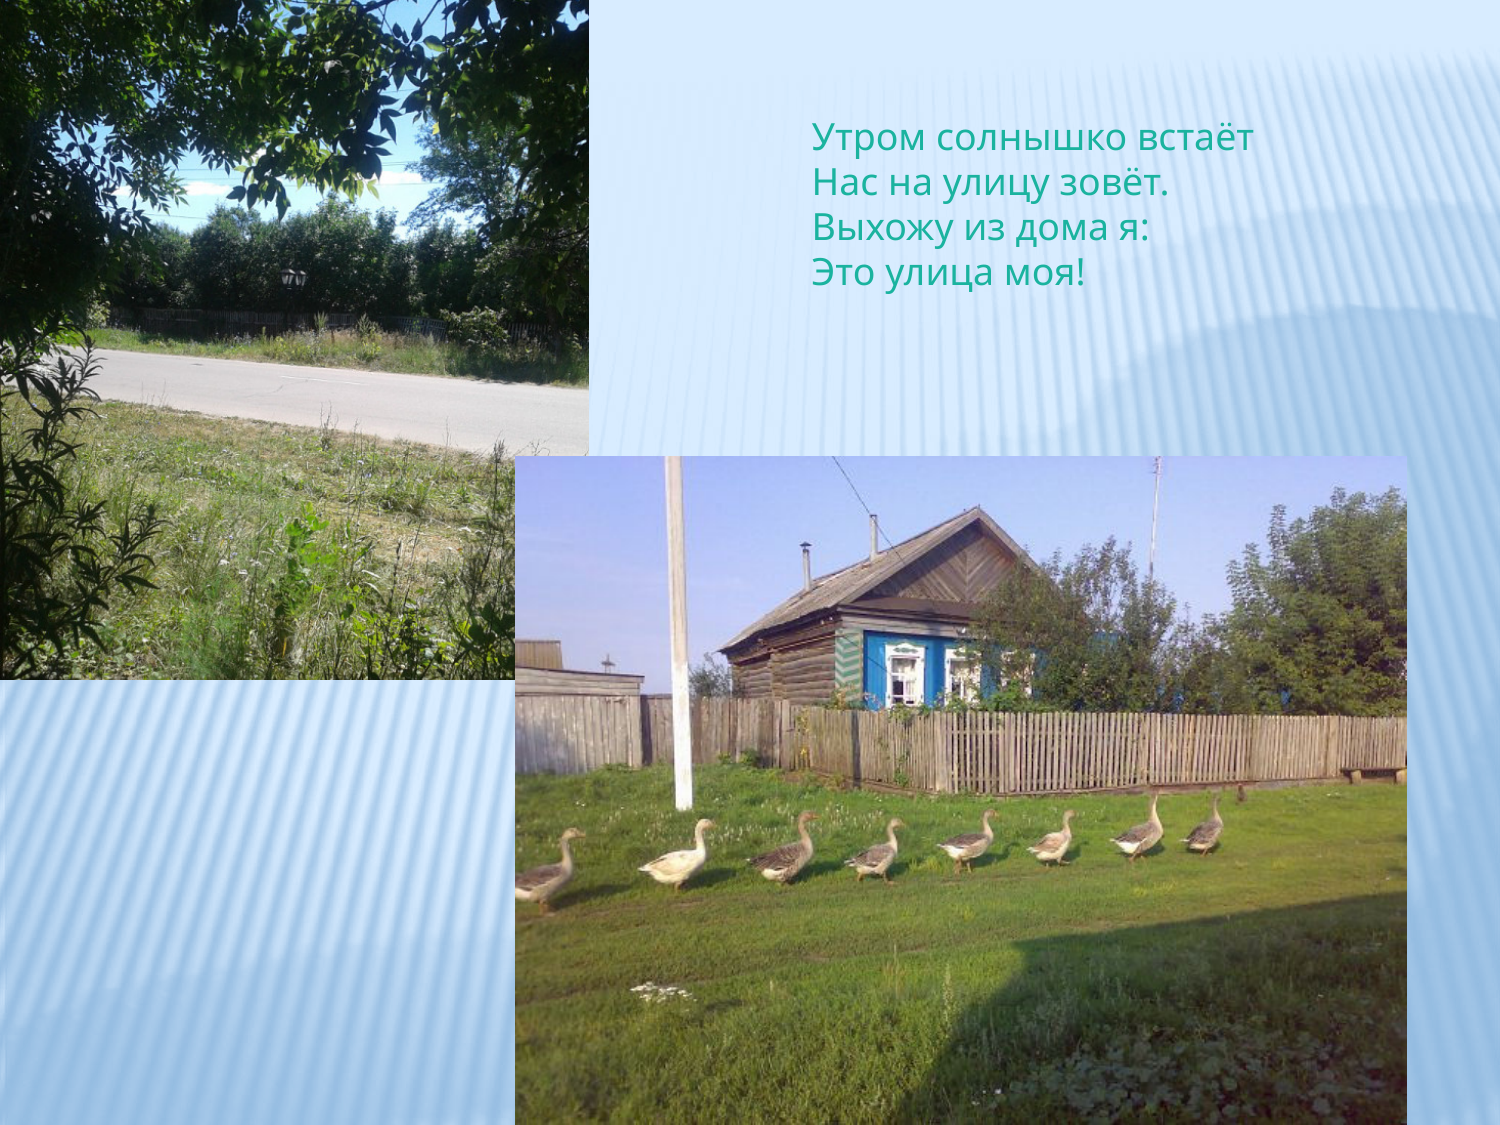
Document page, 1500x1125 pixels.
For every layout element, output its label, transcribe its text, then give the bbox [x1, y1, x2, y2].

picture [0, 0, 1407, 1125]
text_box Утром солнышко встаёт Нас на улицу зовёт. Выхожу из дома я: Это улица моя! [796, 105, 1348, 301]
